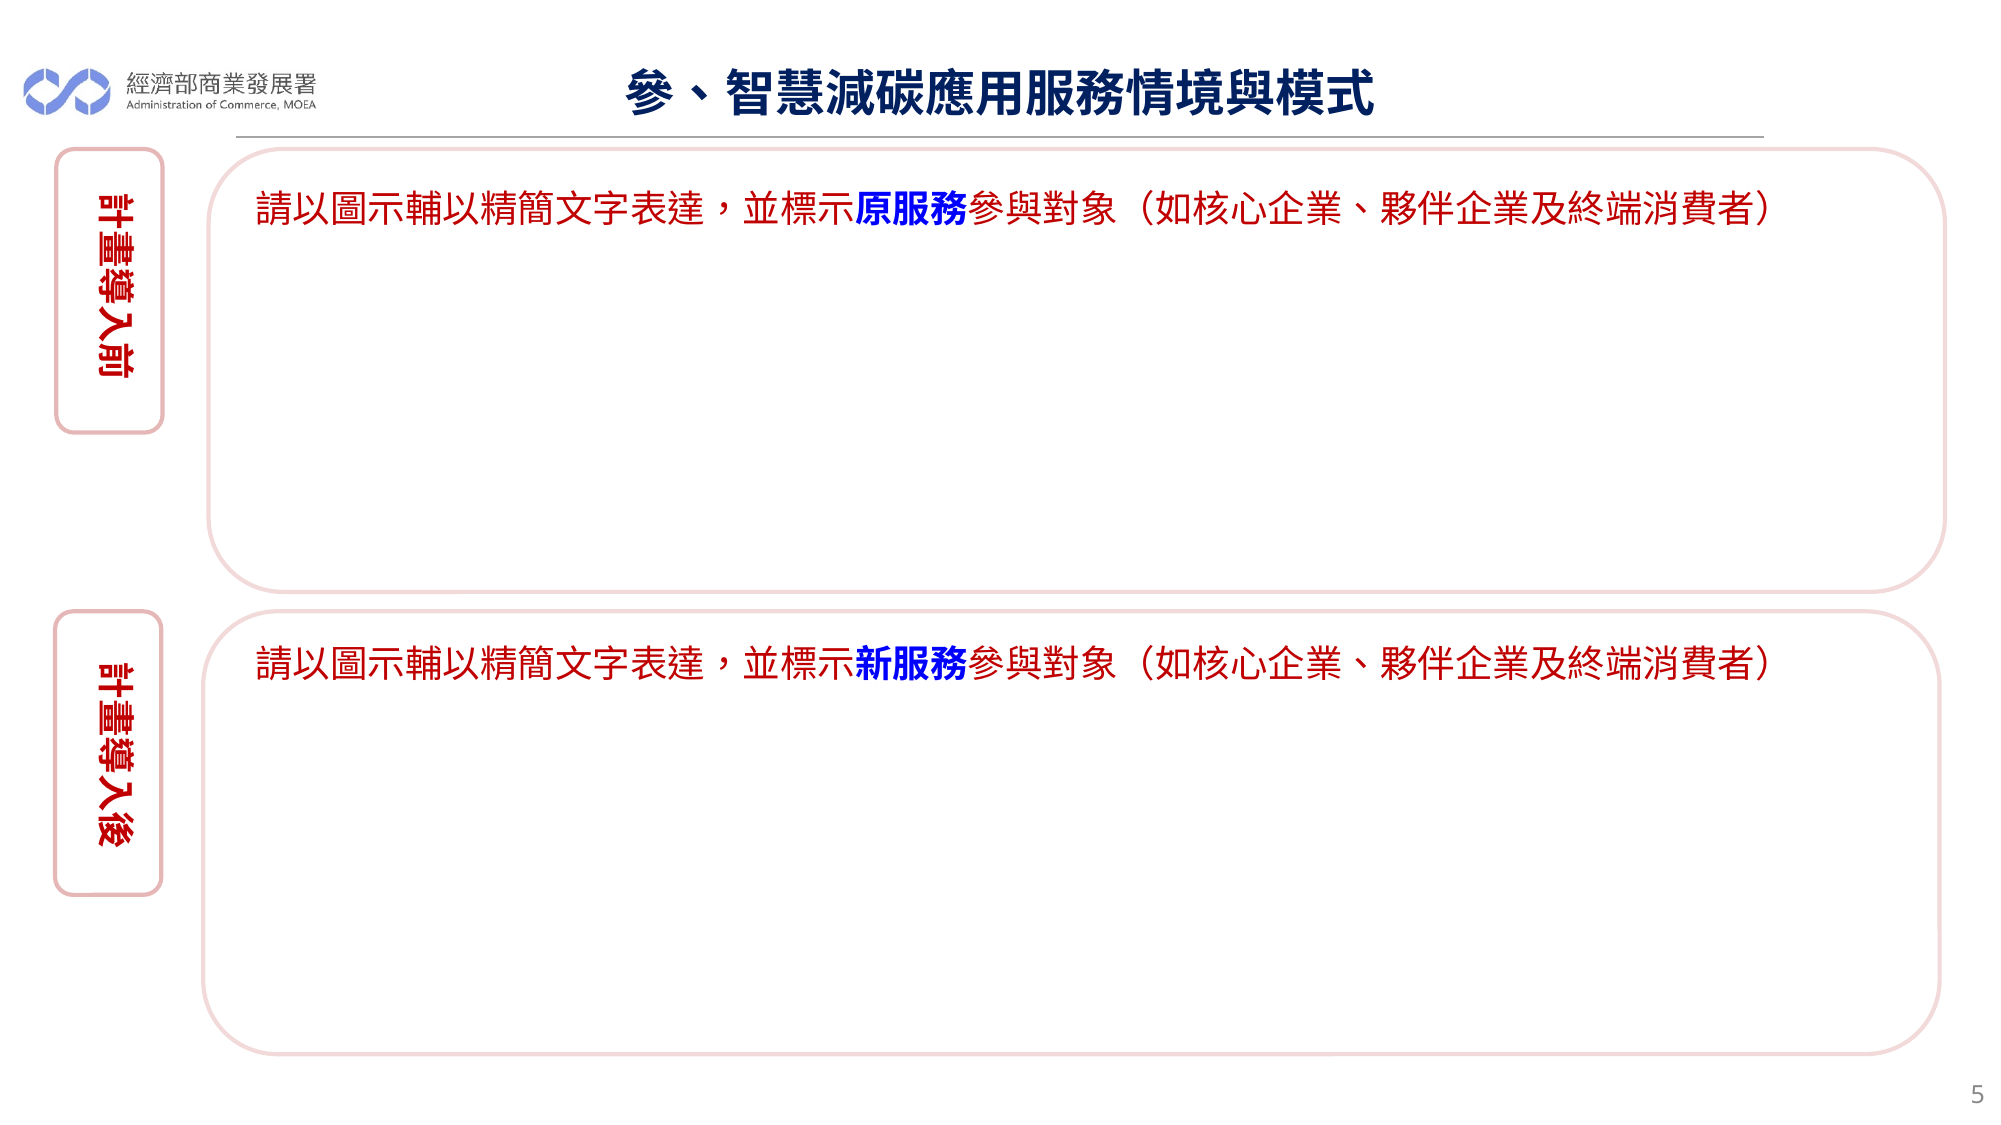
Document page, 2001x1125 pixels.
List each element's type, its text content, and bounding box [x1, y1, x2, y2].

title 參、智慧減碳應用服務情境與模式 [338, 46, 1662, 136]
text_box [203, 611, 1940, 1055]
text_box [208, 148, 1945, 592]
picture [19, 66, 317, 118]
text_box 請以圖示輔以精簡文字表達，並標示原服務參與對象（如核心企業、夥伴企業及終端消費者） [240, 177, 1869, 238]
text_box 請以圖示輔以精簡文字表達，並標示新服務參與對象（如核心企業、夥伴企業及終端消費者） [240, 632, 1918, 693]
slide_number ‹#› [1899, 1065, 2000, 1125]
text_box [56, 149, 163, 433]
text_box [54, 611, 162, 896]
